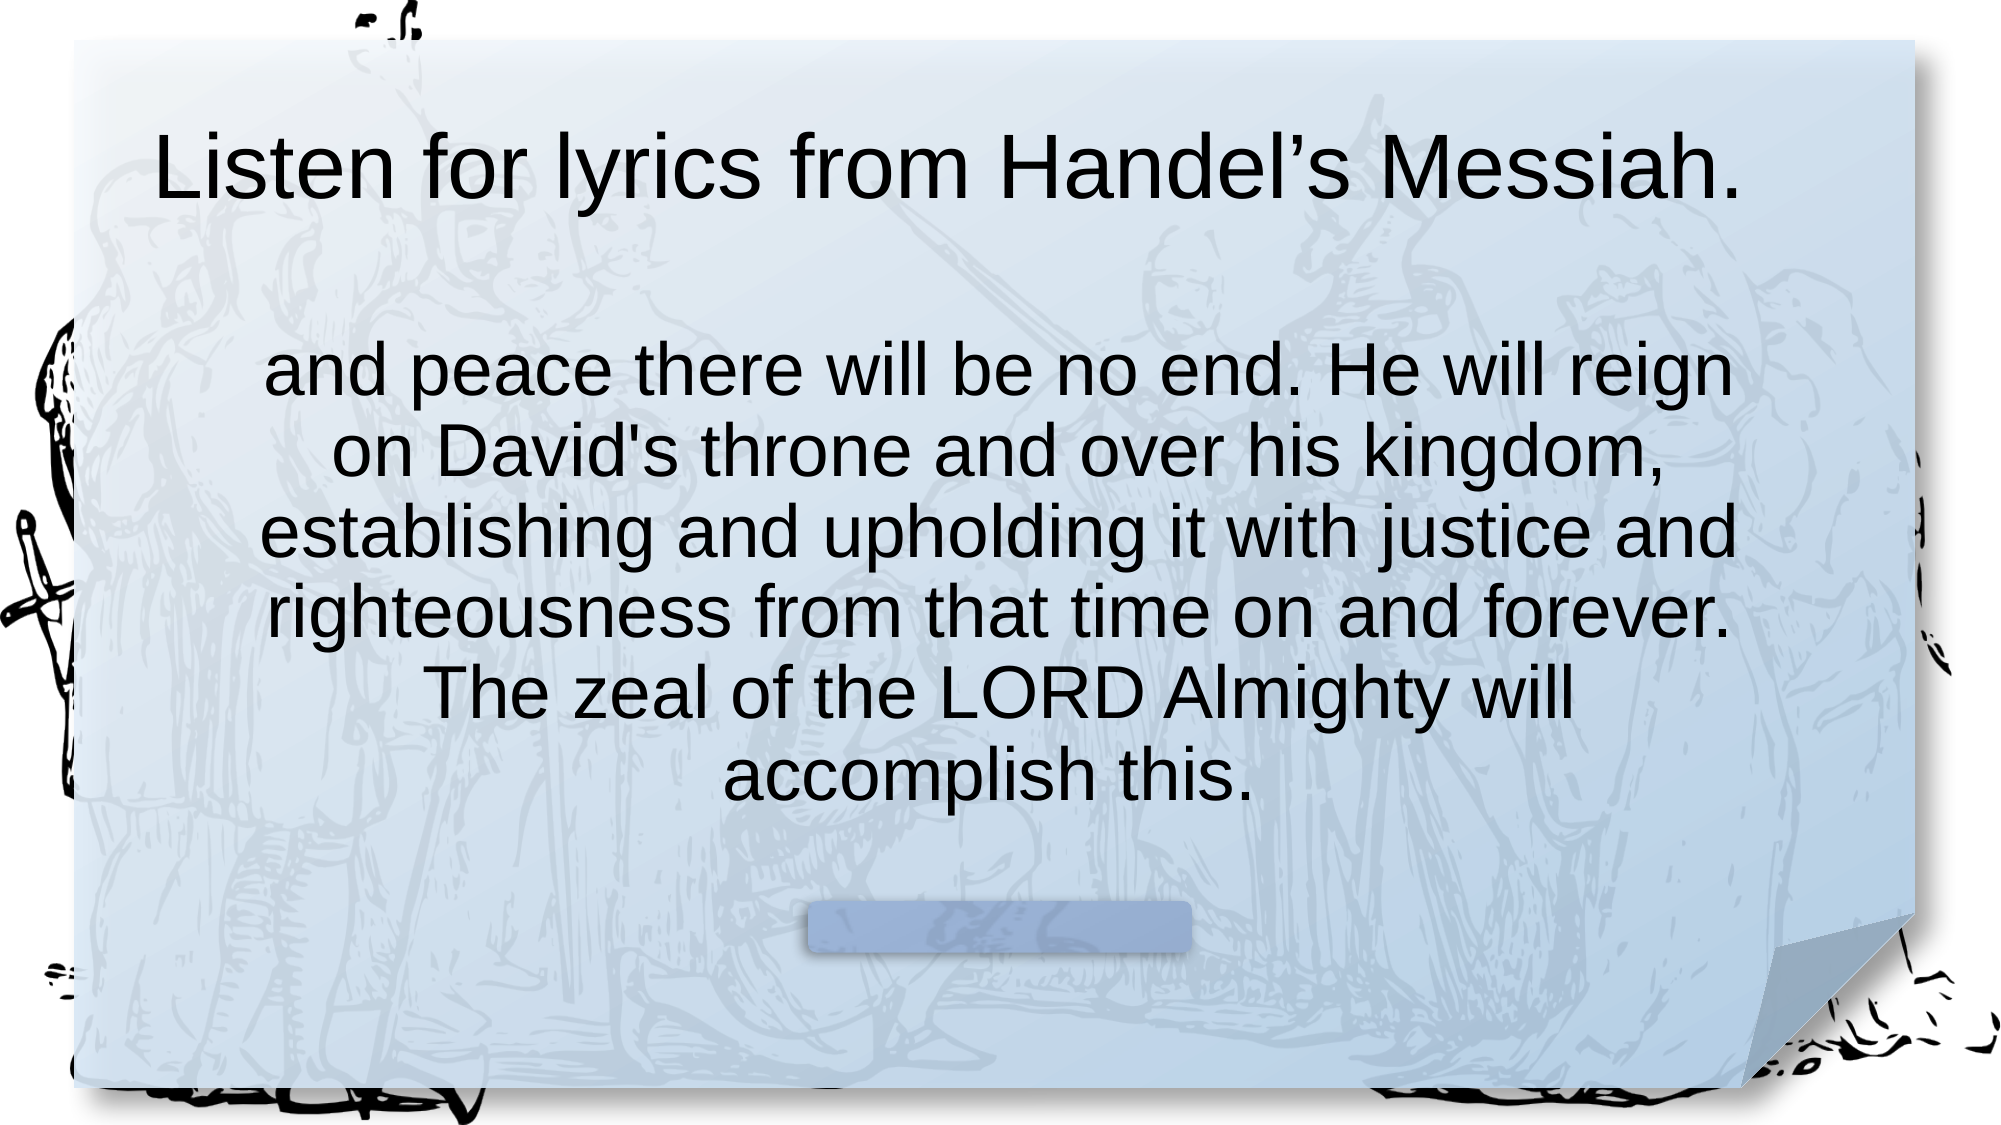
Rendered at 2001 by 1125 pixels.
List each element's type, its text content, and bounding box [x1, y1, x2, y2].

picture [0, 0, 2001, 1125]
title Listen for lyrics from Handel’s Messiah. [137, 59, 1863, 278]
list and peace there will be no end. He will reign on David's throne and over his kingdom, establishing and upholding it with justice and righteousness from that time on and forever. The zeal of the LORD Almighty will accomplish this. [225, 322, 1775, 1037]
